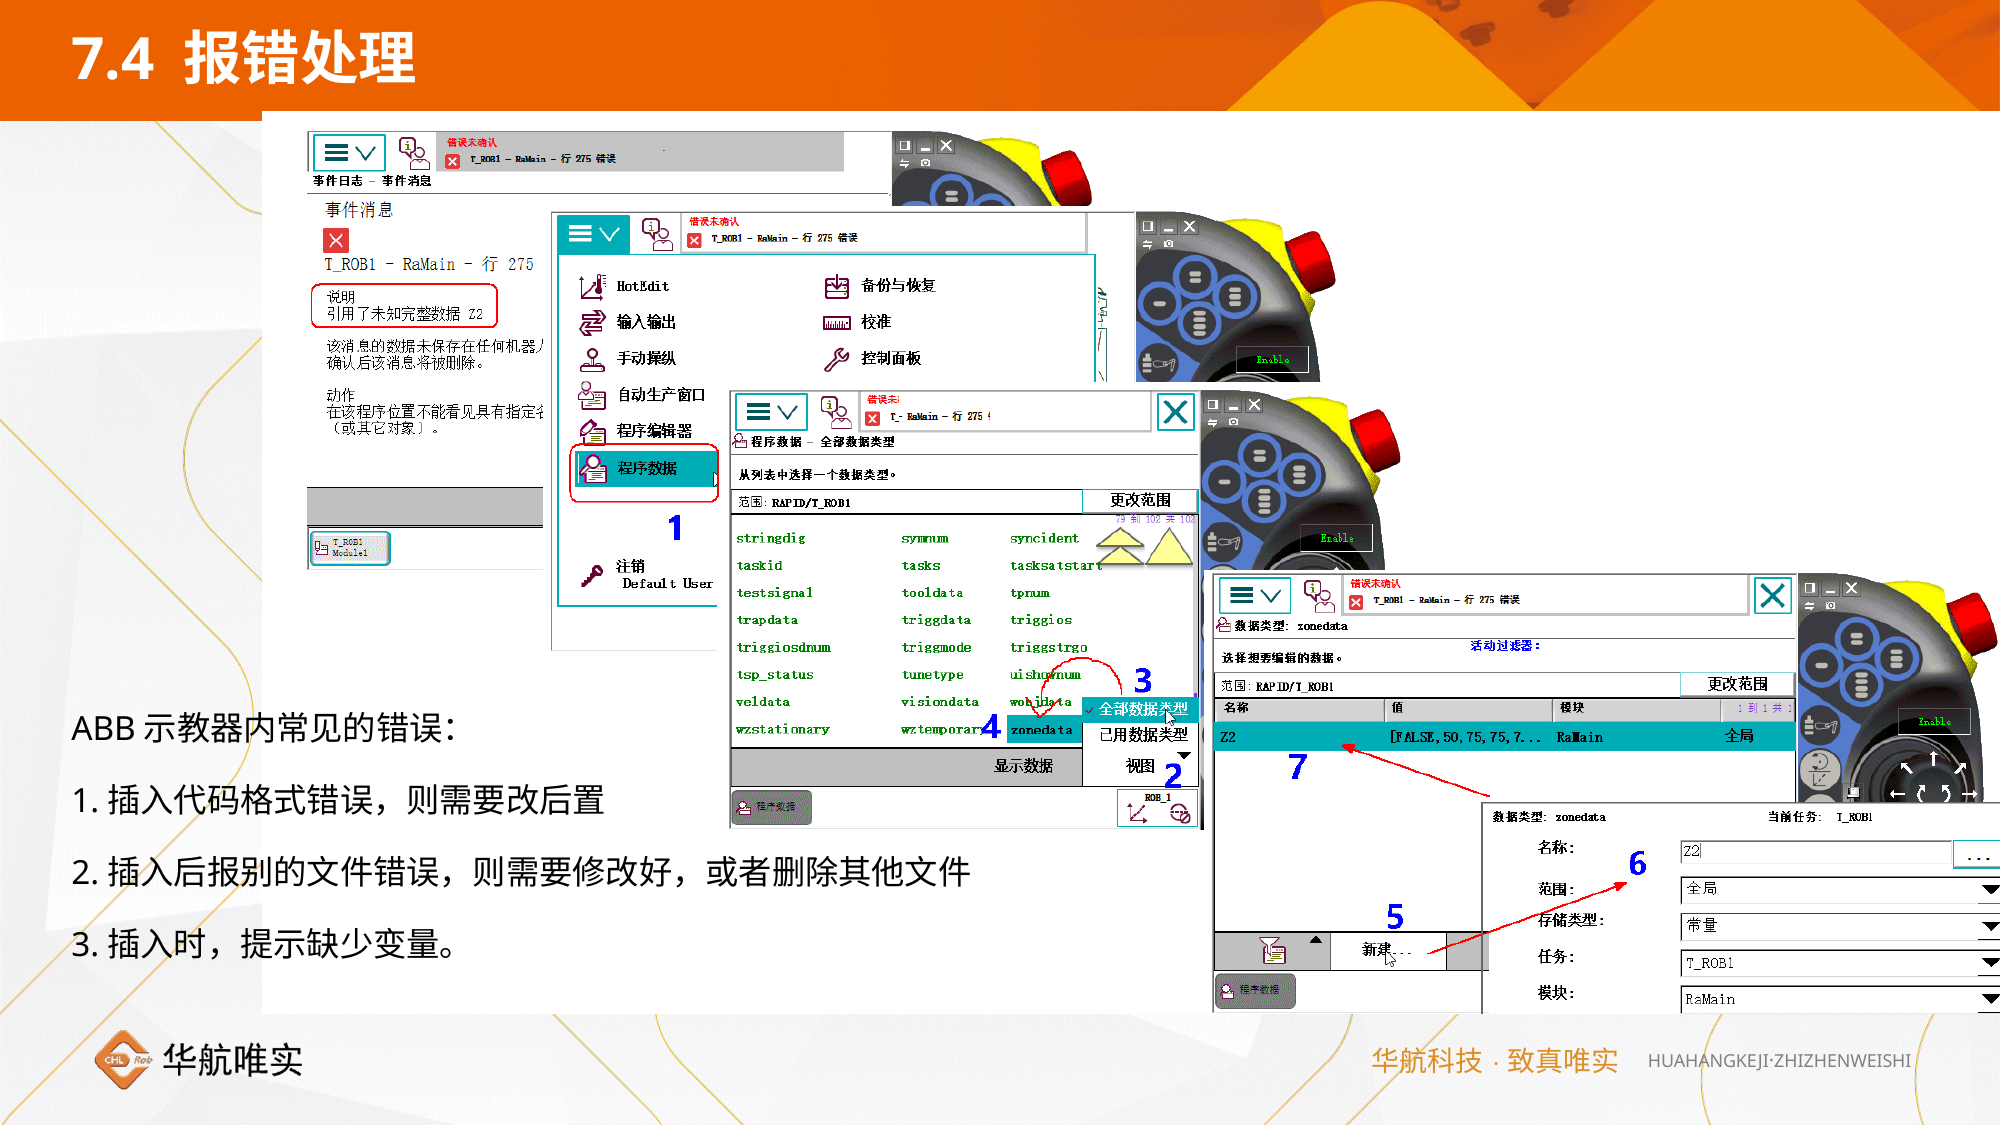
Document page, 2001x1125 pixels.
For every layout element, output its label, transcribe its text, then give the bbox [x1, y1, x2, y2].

text_box ABB示教器内常见的错误： 1.插入代码格式错误，则需要改后置 2.插入后报别的文件错误，则需要修改好，或者删除其他文件 3.插入时，提示缺少变量。 [56, 668, 262, 971]
picture [0, 0, 2000, 1125]
text_box 7.4 报错处理 [56, 13, 1281, 99]
